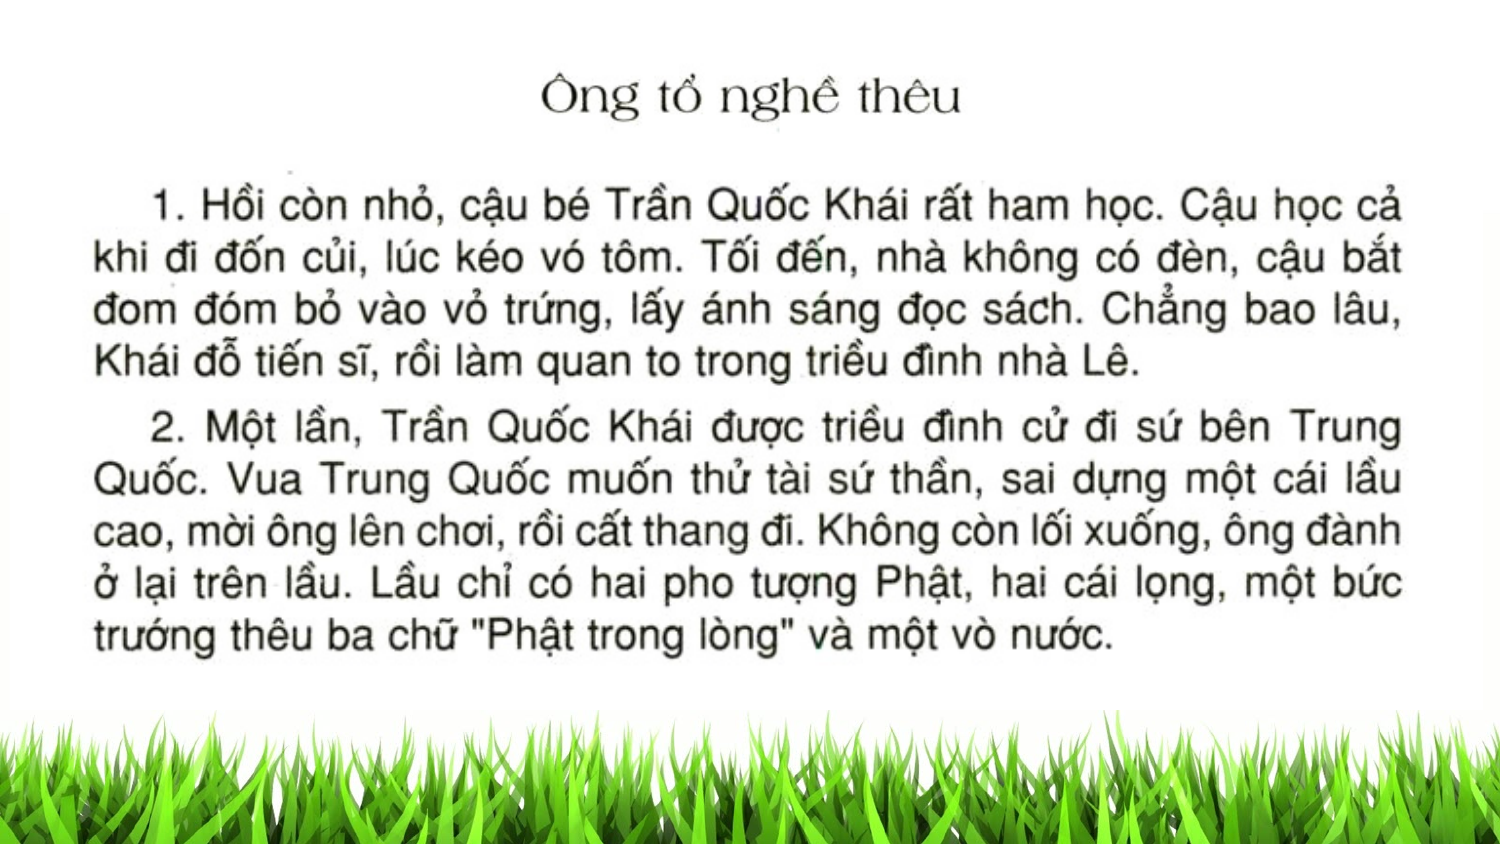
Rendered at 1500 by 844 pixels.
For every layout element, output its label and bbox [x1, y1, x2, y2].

text_box [9, 134, 1483, 710]
text_box [517, 51, 983, 134]
picture [0, 0, 1500, 844]
